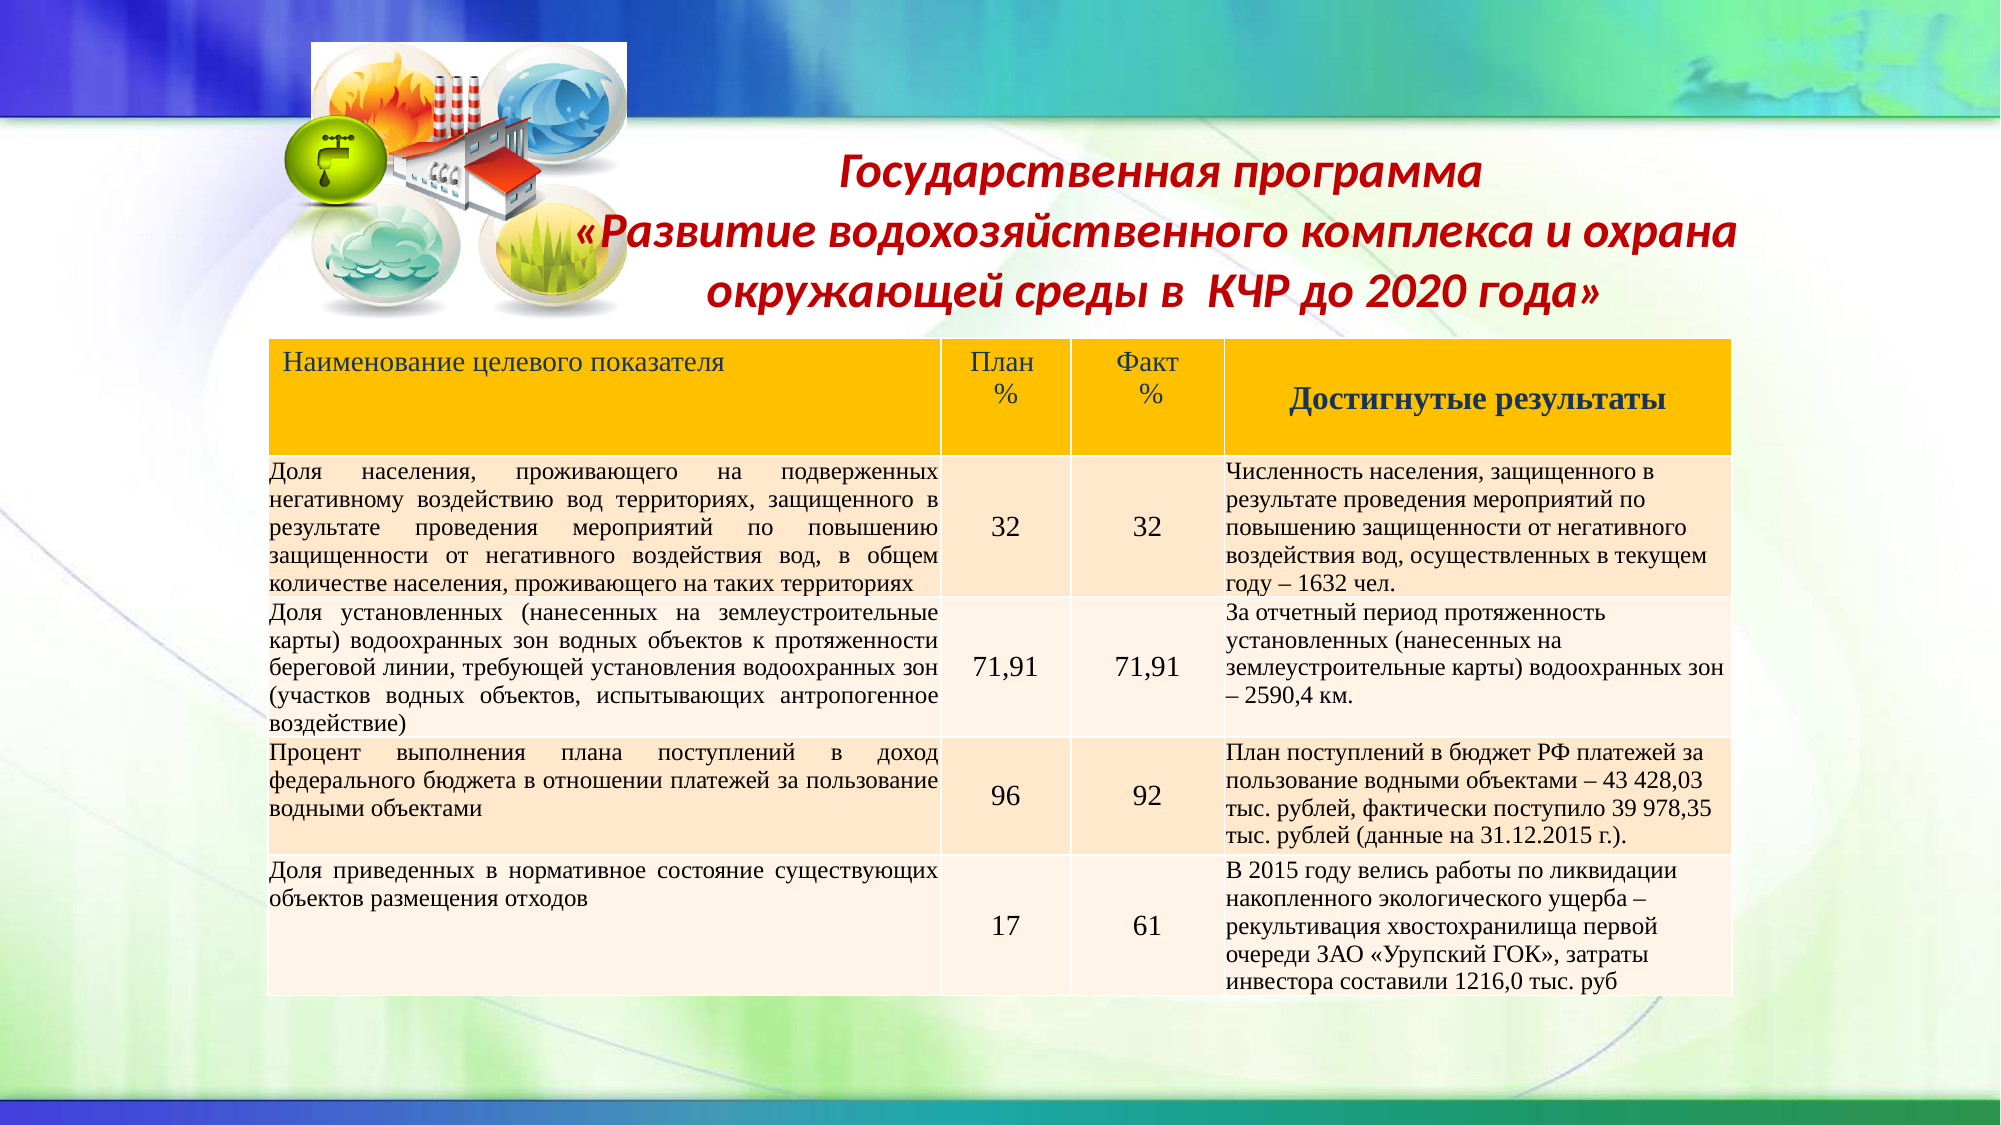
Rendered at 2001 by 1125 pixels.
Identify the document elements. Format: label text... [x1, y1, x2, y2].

table_cell 32 [942, 457, 1070, 596]
table_cell За отчетный период протяженность установленных (нанесенных на землеустроительные карты) водоохранных зон – 2590,4 км. [1225, 597, 1731, 736]
table_cell Процент выполнения плана поступлений в доход федерального бюджета в отношении платежей за пользование водными объектами [269, 738, 940, 854]
table_cell 71,91 [942, 597, 1070, 736]
table_cell Доля приведенных в нормативное состояние существующих объектов размещения отходов [269, 856, 940, 995]
table_cell 61 [1072, 856, 1224, 995]
table_header Факт % [1072, 339, 1224, 455]
table_header Достигнутые результаты [1225, 339, 1731, 455]
table_cell В 2015 году велись работы по ликвидации накопленного экологического ущерба – рекультивация хвостохранилища первой очереди ЗАО «Урупский ГОК», затраты инвестора составили 1216,0 тыс. руб [1225, 856, 1731, 995]
table_cell Доля установленных (нанесенных на землеустроительные карты) водоохранных зон водных объектов к протяженности береговой линии, требующей установления водоохранных зон (участков водных объектов, испытывающих антропогенное воздействие) [269, 597, 940, 736]
text_box Государственная программа «Развитие водохозяйственного комплекса и охрана окружающей среды в КЧР до 2020 года» [629, 129, 1831, 325]
table_cell План поступлений в бюджет РФ платежей за пользование водными объектами – 43 428,03 тыс. рублей, фактически поступило 39 978,35 тыс. рублей (данные на 31.12.2015 г.). [1225, 738, 1731, 854]
table_header Наименование целевого показателя [269, 339, 940, 455]
table_cell 17 [942, 856, 1070, 995]
table_cell 96 [942, 738, 1070, 854]
table_cell Численность населения, защищенного в результате проведения мероприятий по повышению защищенности от негативного воздействия вод, осуществленных в текущем году – 1632 чел. [1225, 457, 1731, 596]
table_cell Доля населения, проживающего на подверженных негативному воздействию вод территориях, защищенного в результате проведения мероприятий по повышению защищенности от негативного воздействия вод, в общем количестве населения, проживающего на таких территориях [269, 457, 940, 596]
table_header План % [942, 339, 1070, 455]
table_cell 92 [1072, 738, 1224, 854]
picture [0, 0, 2001, 1125]
table_cell 32 [1072, 457, 1224, 596]
table_cell 71,91 [1072, 597, 1224, 736]
